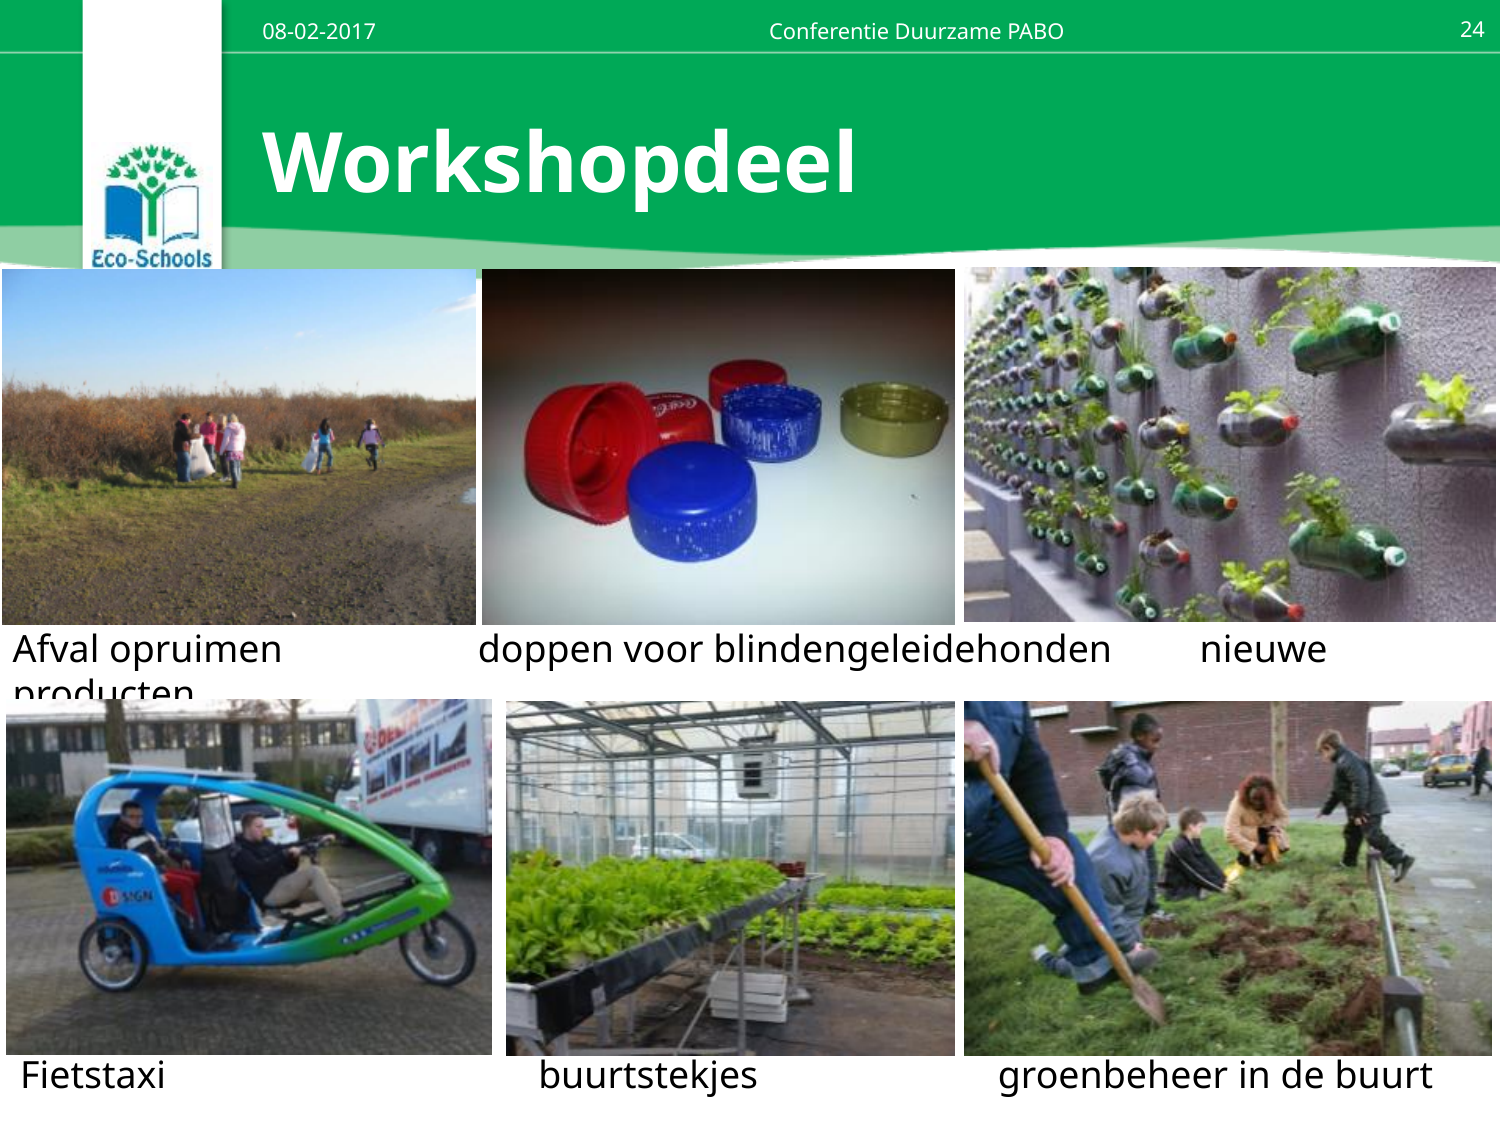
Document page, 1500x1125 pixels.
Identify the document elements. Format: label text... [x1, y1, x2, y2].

slide_number 24 [1387, 9, 1500, 52]
text_box Fietstaxi buurtstekjes groenbeheer in de buurt [5, 1043, 1500, 1104]
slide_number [247, 9, 447, 52]
title Workshopdeel [247, 59, 1470, 218]
footer Conferentie Duurzame PABO [447, 9, 1387, 52]
text_box Afval opruimen doppen voor blindengeleidehonden nieuwe producten [0, 617, 1496, 723]
picture [0, 0, 1500, 1125]
